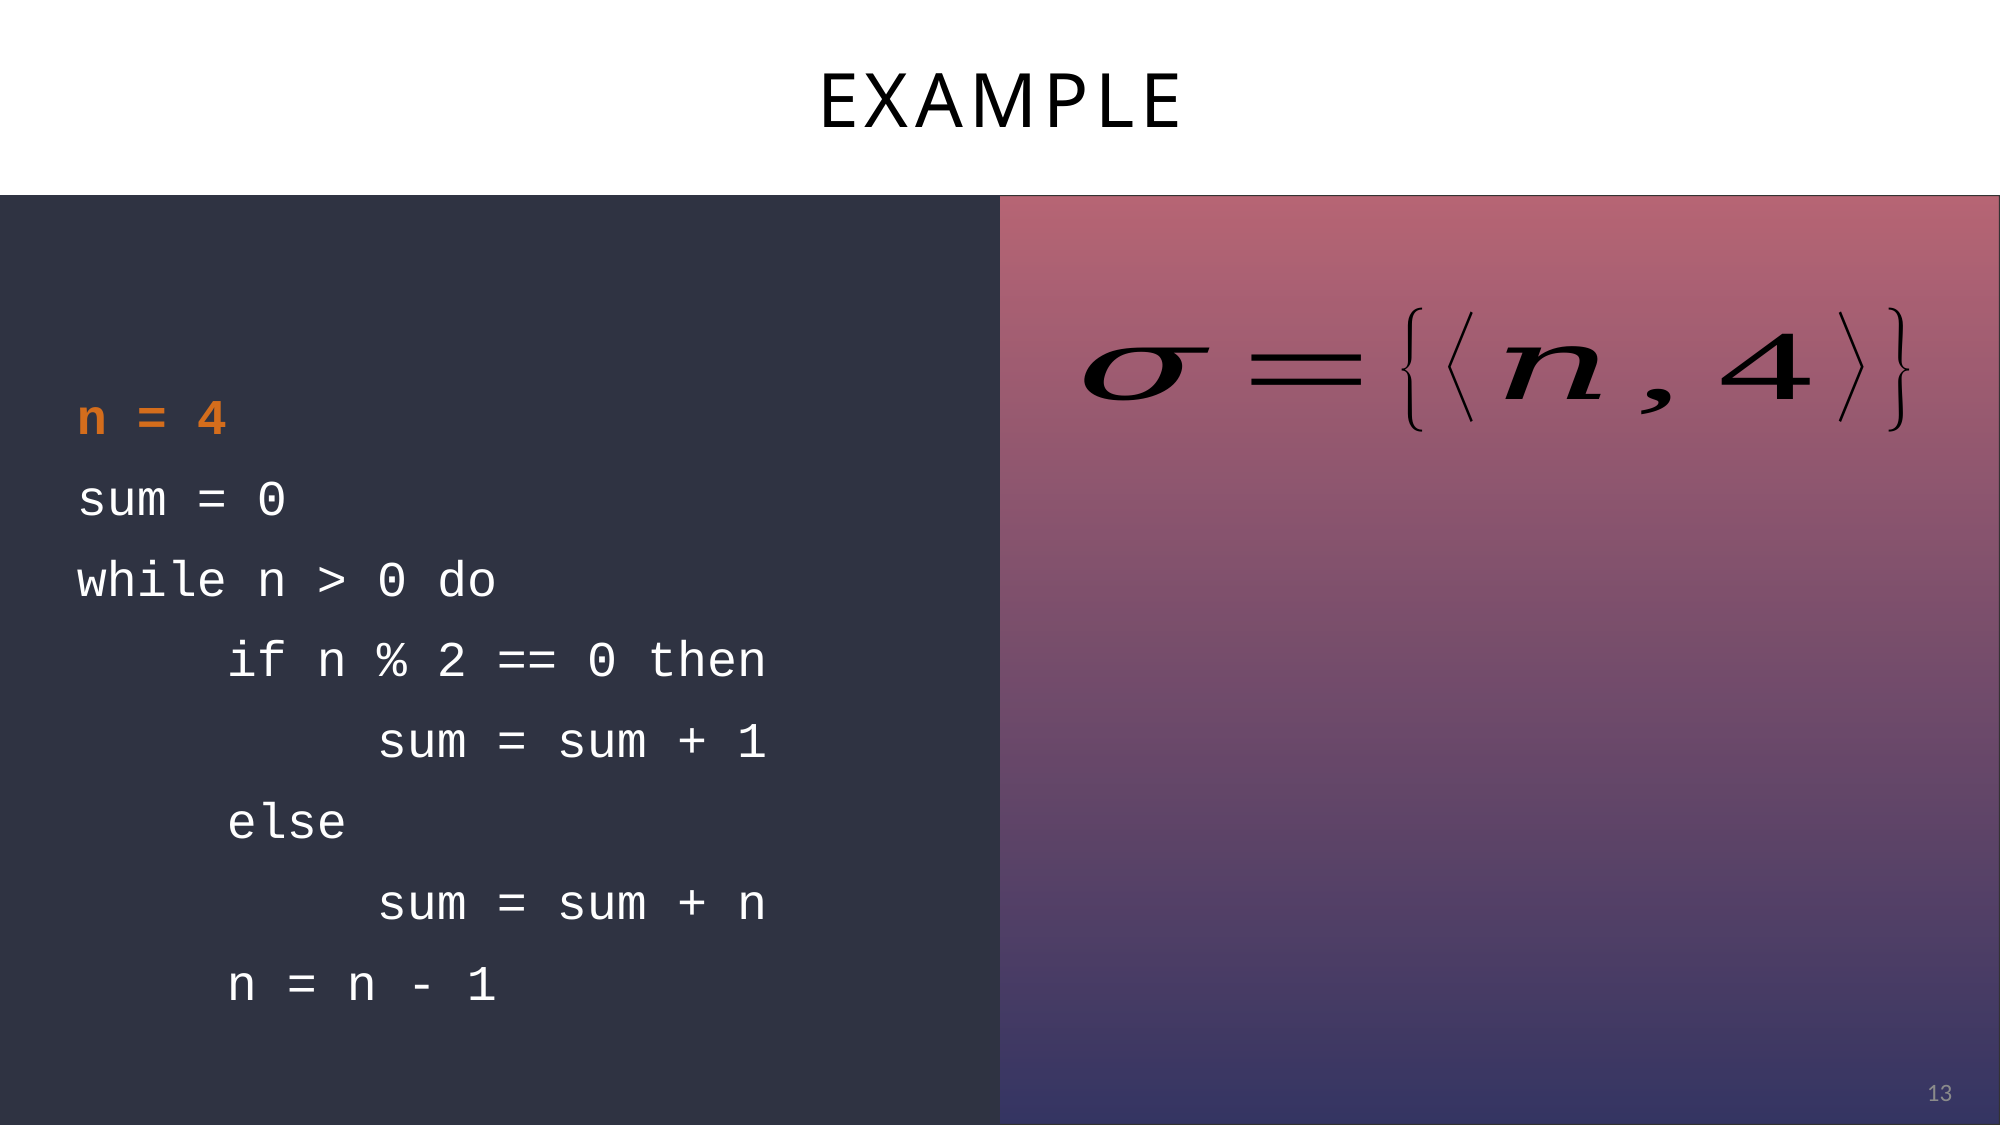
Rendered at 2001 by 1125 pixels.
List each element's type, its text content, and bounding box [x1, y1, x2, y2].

title Example [97, 0, 1903, 196]
slide_number 13 [1894, 1061, 1968, 1121]
list n = 4 sum = 0 while n > 0 do if n % 2 == 0 then sum = sum + 1 else sum = sum + n n = n - 1 [76, 384, 923, 1062]
